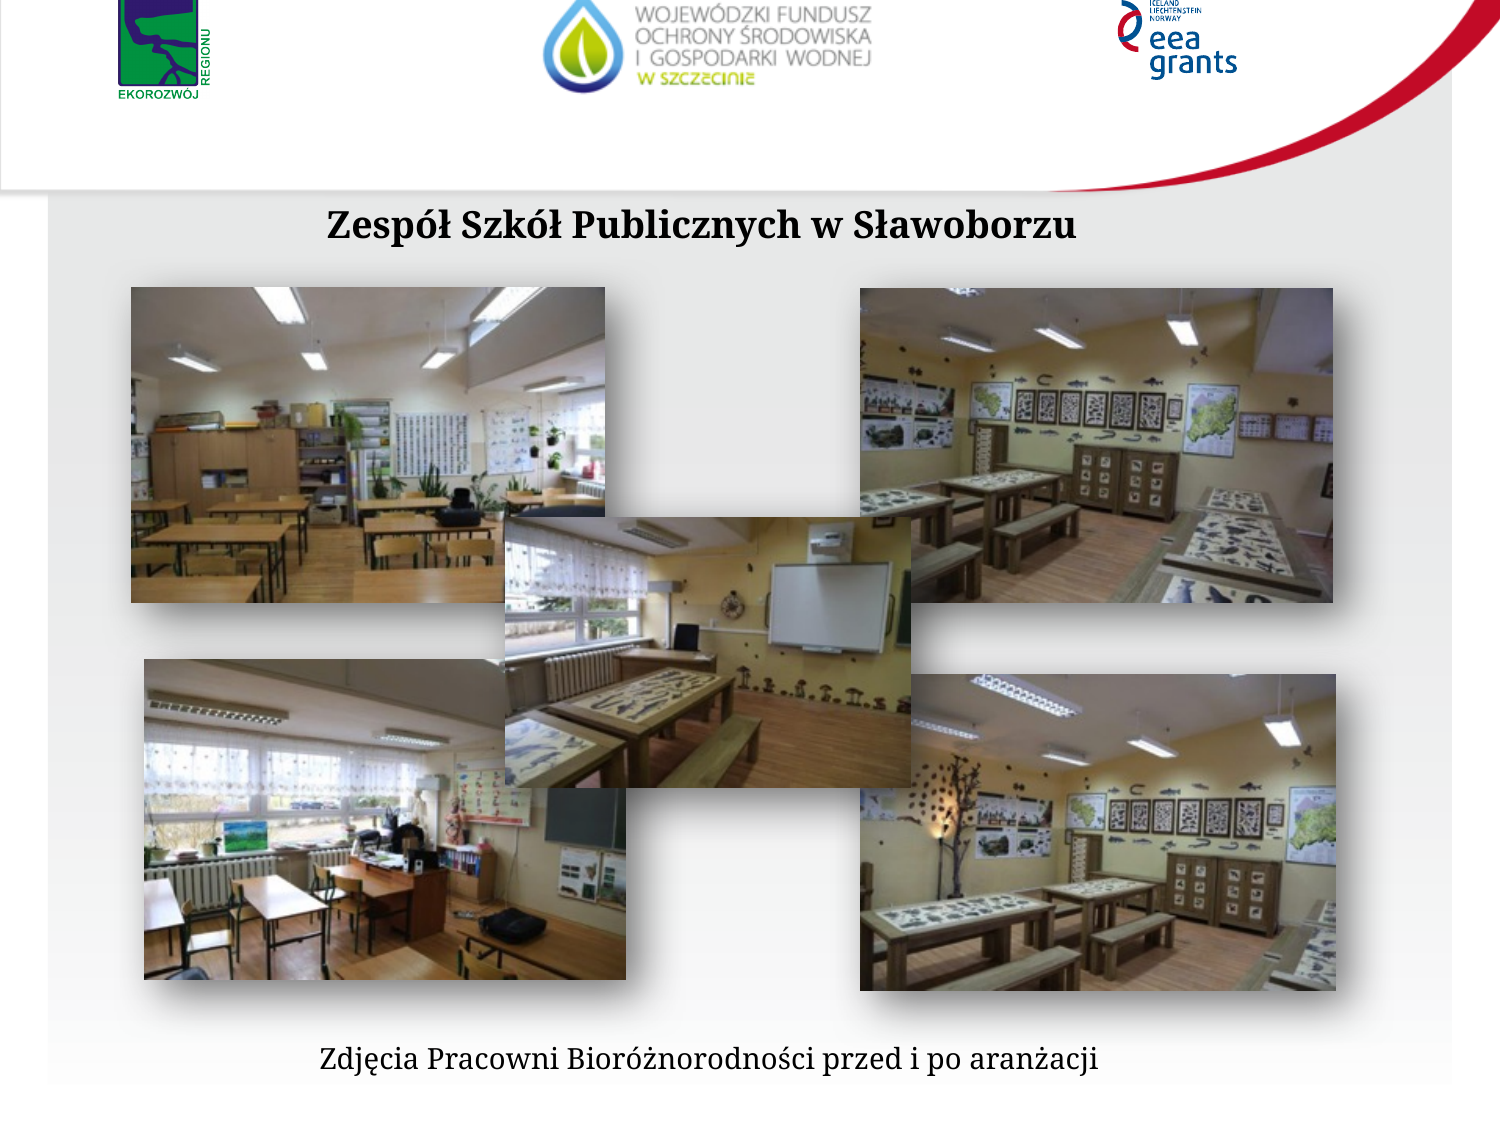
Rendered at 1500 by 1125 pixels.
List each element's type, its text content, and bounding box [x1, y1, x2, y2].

picture [533, 0, 899, 118]
picture [131, 287, 1336, 991]
text_box Zespół Szkół Publicznych w Sławoborzu [113, 193, 1320, 253]
text_box Zdjęcia Pracowni Bioróżnorodności przed i po aranżacji [83, 1032, 1336, 1083]
text_box [209, 205, 1379, 261]
